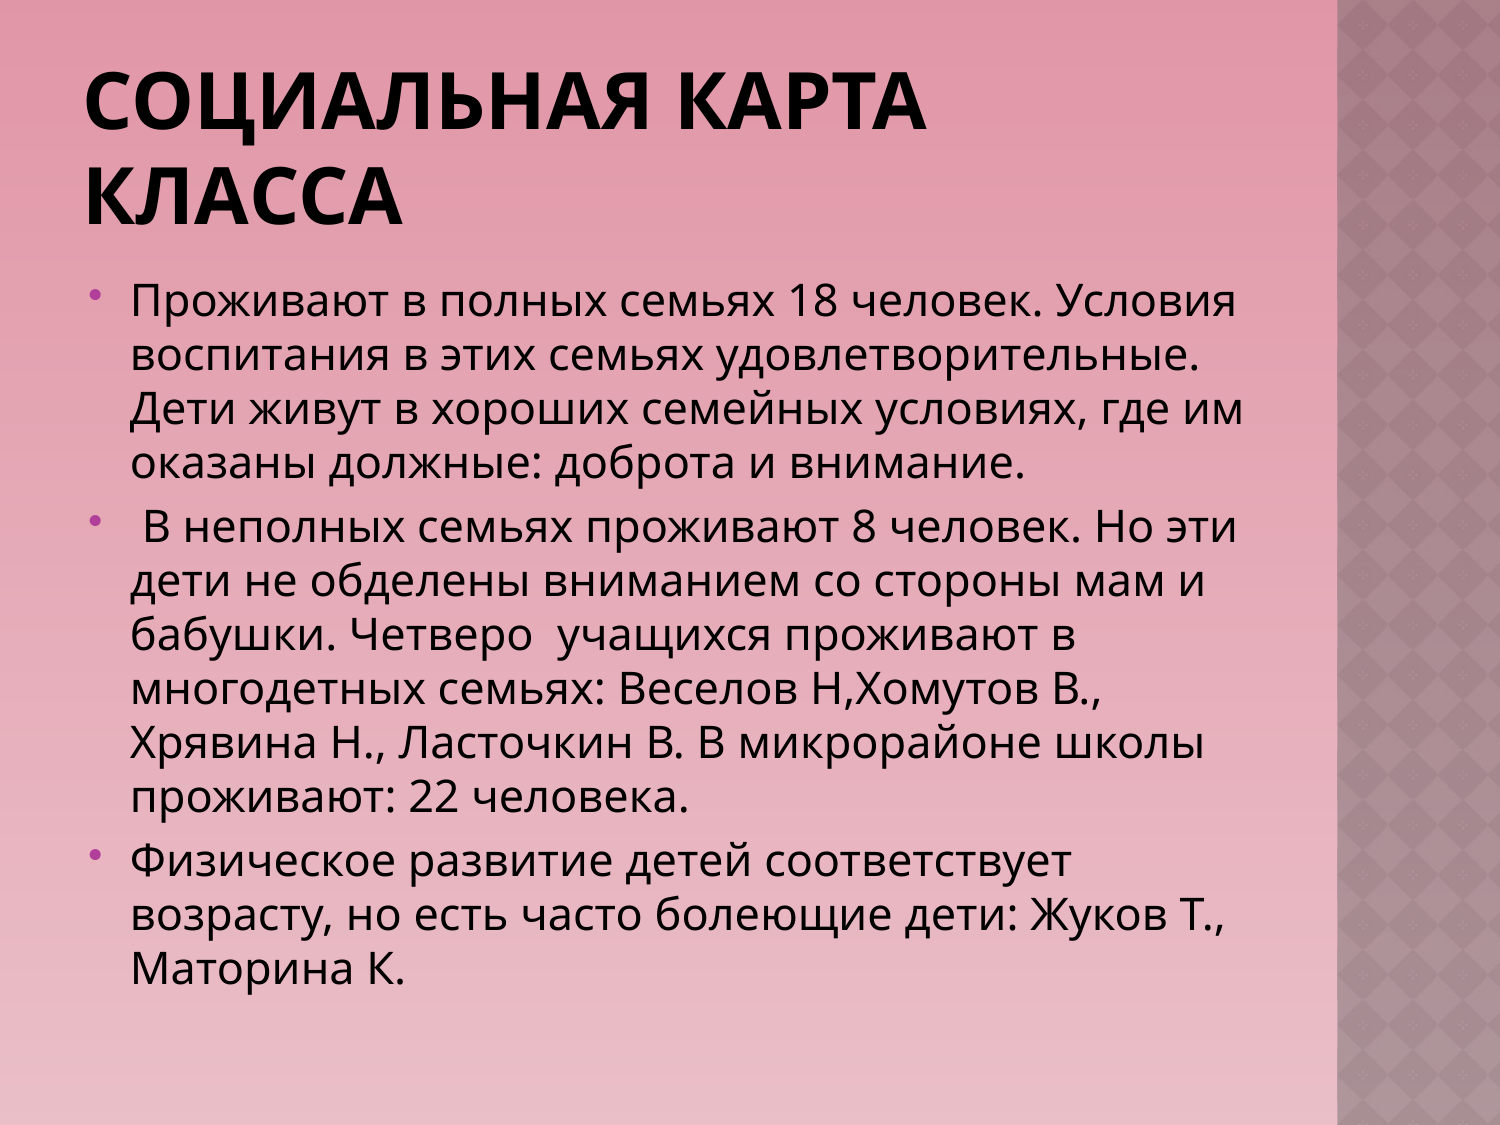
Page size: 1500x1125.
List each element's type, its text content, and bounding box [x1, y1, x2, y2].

list Проживают в полных семьях 18 человек. Условия воспитания в этих семьях удовлетворительные. Дети живут в хороших семейных условиях, где им оказаны должные: доброта и внимание. В неполных семьях проживают 8 человек. Но эти дети не обделены вниманием со стороны мам и бабушки. Четверо учащихся проживают в многодетных семьях: Веселов Н,Хомутов В., Хрявина Н., Ласточкин В. В микрорайоне школы проживают: 22 человека. Физическое развитие детей соответствует возрасту, но есть часто болеющие дети: Жуков Т., Маторина К. [75, 264, 1263, 1059]
title Социальная карта класса [75, 52, 1263, 240]
